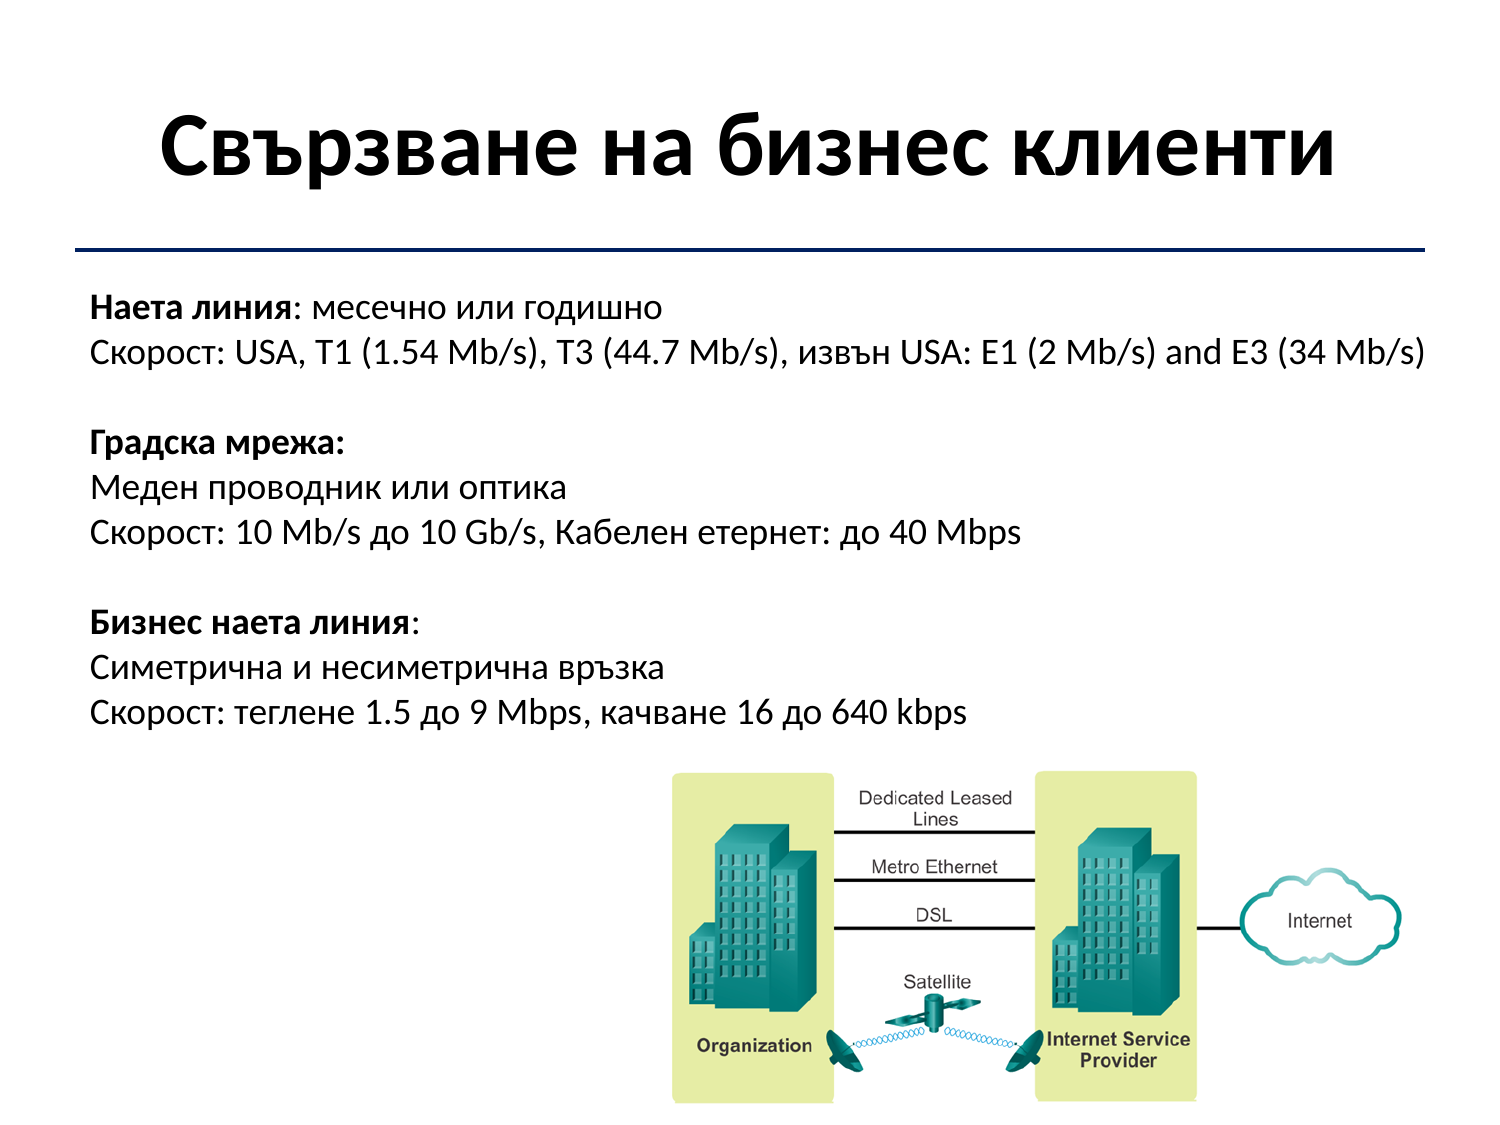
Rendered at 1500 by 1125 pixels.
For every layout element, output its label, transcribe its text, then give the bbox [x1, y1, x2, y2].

title Свързване на бизнес клиенти [75, 45, 1425, 233]
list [662, 754, 1406, 1113]
text_box Наета линия: месечно или годишно Скорост: USA, T1 (1.54 Mb/s), T3 (44.7 Mb/s), извън USA: E1 (2 Mb/s) and E3 (34 Mb/s) Градска мрежа: Меден проводник или оптика Скорост: 10 Mb/s до 10 Gb/s, Кабелен етернет: до 40 Mbps Бизнес наета линия: Симетрична и несиметрична връзка Скорост: теглене 1.5 до 9 Mbps, качване 16 до 640 kbps [75, 274, 1450, 740]
